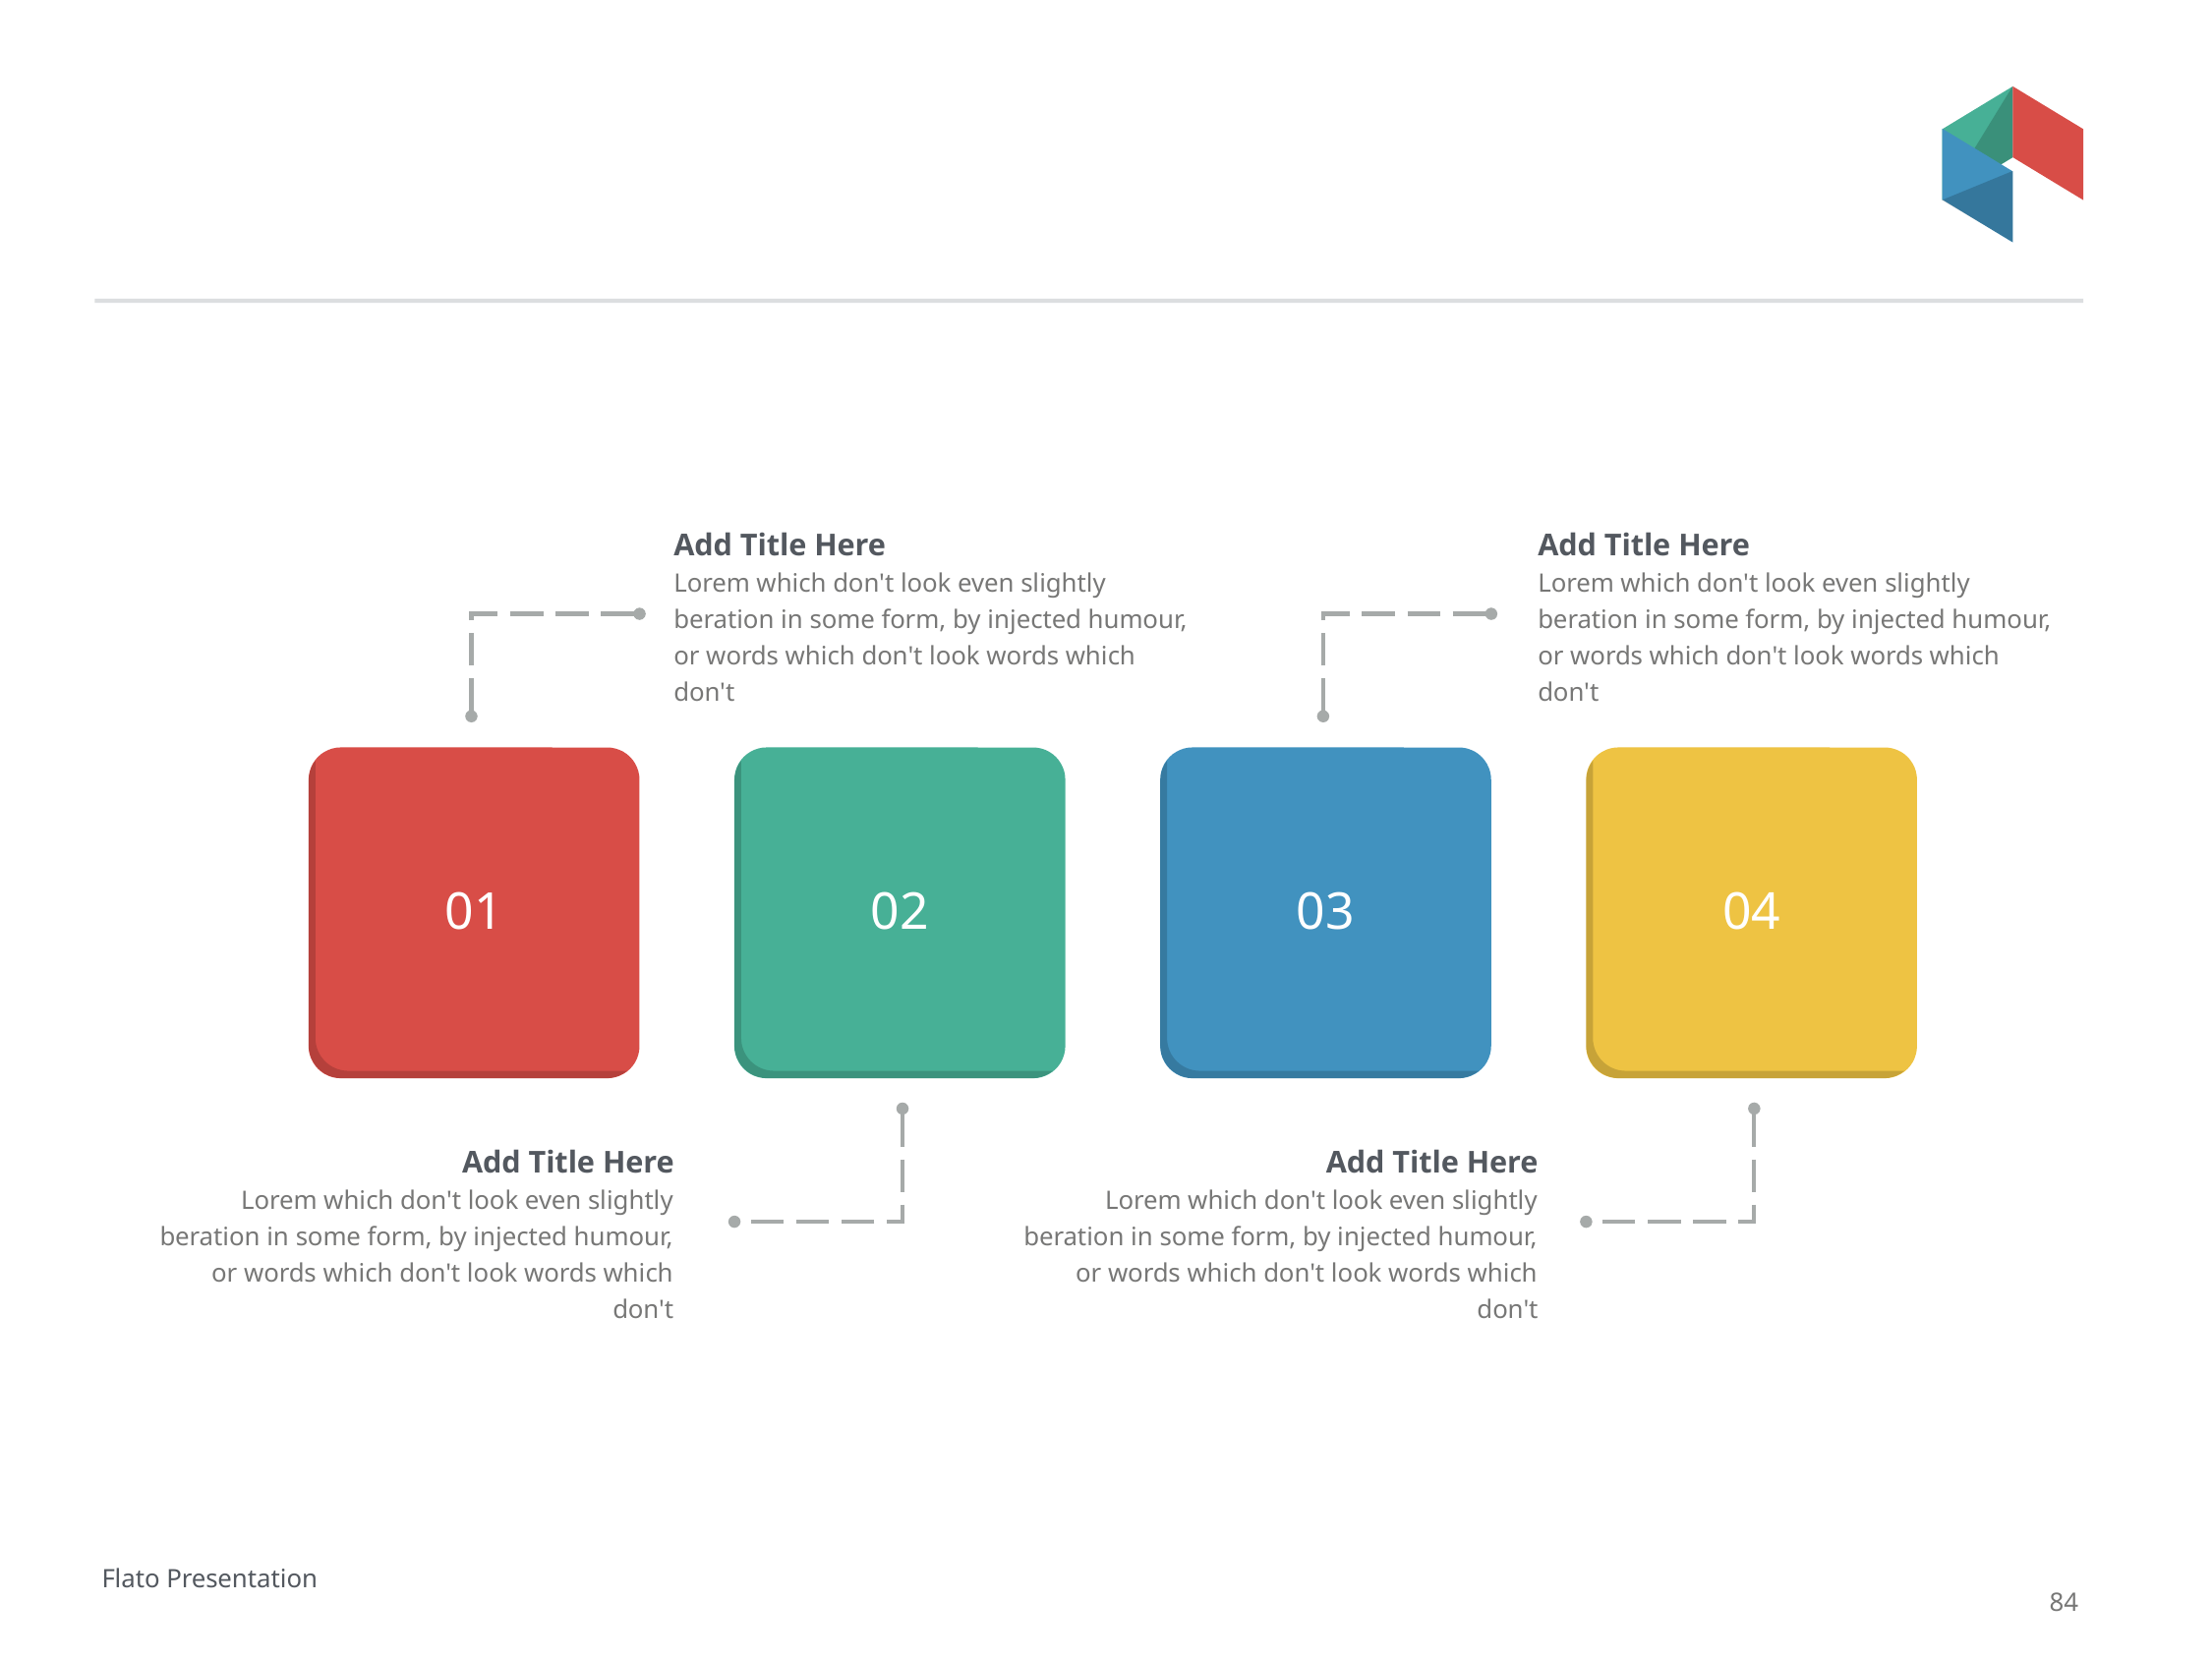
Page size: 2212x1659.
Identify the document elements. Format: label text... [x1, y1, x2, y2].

footer Flato Presentation [87, 1534, 834, 1624]
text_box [1159, 747, 1491, 1079]
text_box [728, 1102, 909, 1229]
text_box [1316, 607, 1498, 723]
slide_number 84 [2030, 1576, 2098, 1630]
text_box Add Title Here [1292, 1136, 1539, 1184]
text_box Lorem which don't look even slightly beration in some form, by injected humour, or words which don't look words which don't [1022, 1184, 1539, 1316]
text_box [1586, 747, 1918, 1079]
text_box Add Title Here [673, 520, 932, 567]
text_box Lorem which don't look even slightly beration in some form, by injected humour, or words which don't look words which don't [158, 1184, 674, 1316]
text_box [1580, 1102, 1761, 1229]
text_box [308, 747, 640, 1079]
text_box Add Title Here [1538, 520, 1796, 567]
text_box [733, 747, 1066, 1079]
text_box Add Title Here [399, 1136, 674, 1184]
text_box Lorem which don't look even slightly beration in some form, by injected humour, or words which don't look words which don't [1538, 567, 2054, 699]
text_box [465, 607, 646, 723]
text_box Lorem which don't look even slightly beration in some form, by injected humour, or words which don't look words which don't [673, 567, 1190, 699]
